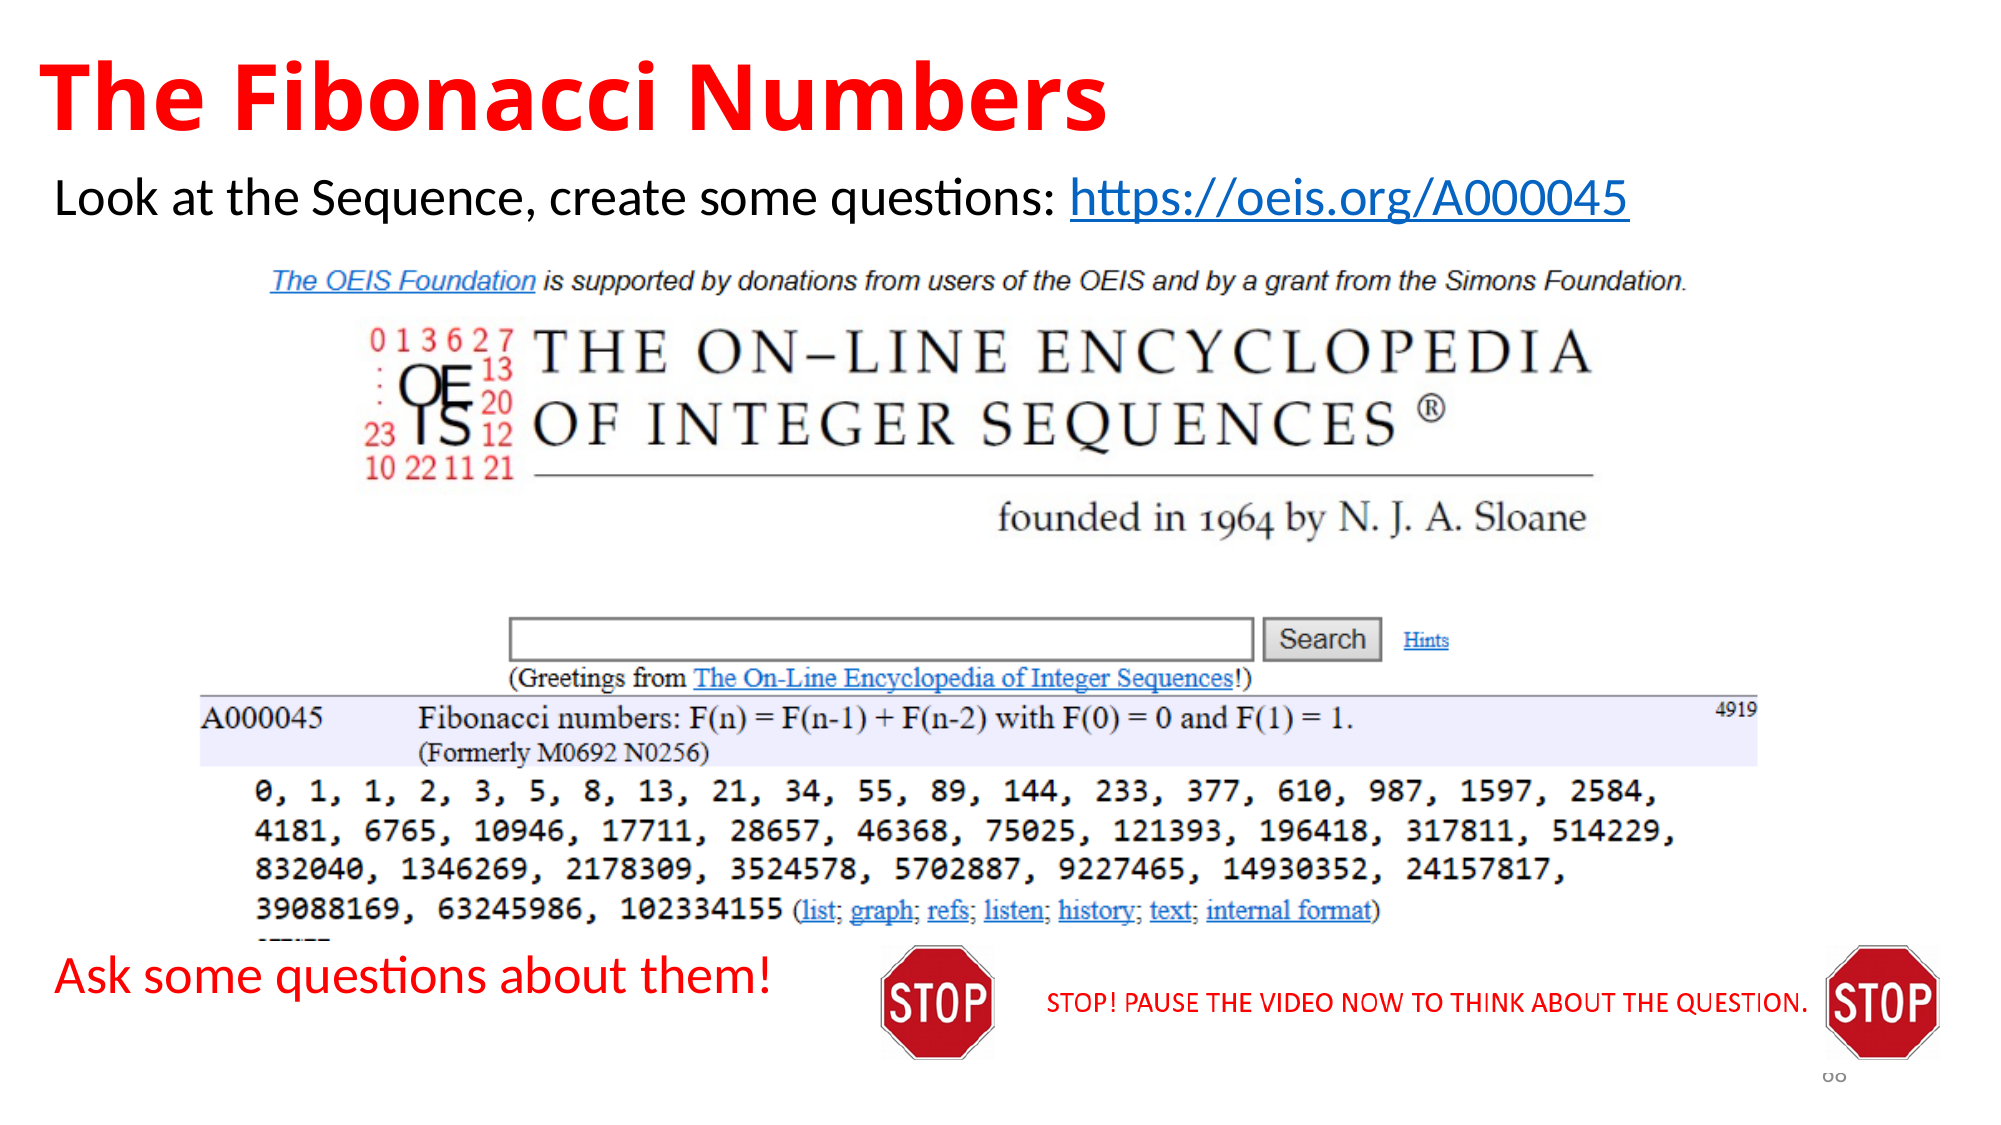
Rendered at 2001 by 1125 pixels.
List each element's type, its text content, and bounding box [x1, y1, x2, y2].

slide_number 68 [1412, 1073, 1863, 1103]
title The Fibonacci Numbers [23, 22, 1749, 180]
list Look at the Sequence, create some questions: https://oeis.org/A000045 Ask some questions about them! [39, 161, 1977, 1020]
picture [139, 249, 1958, 1073]
